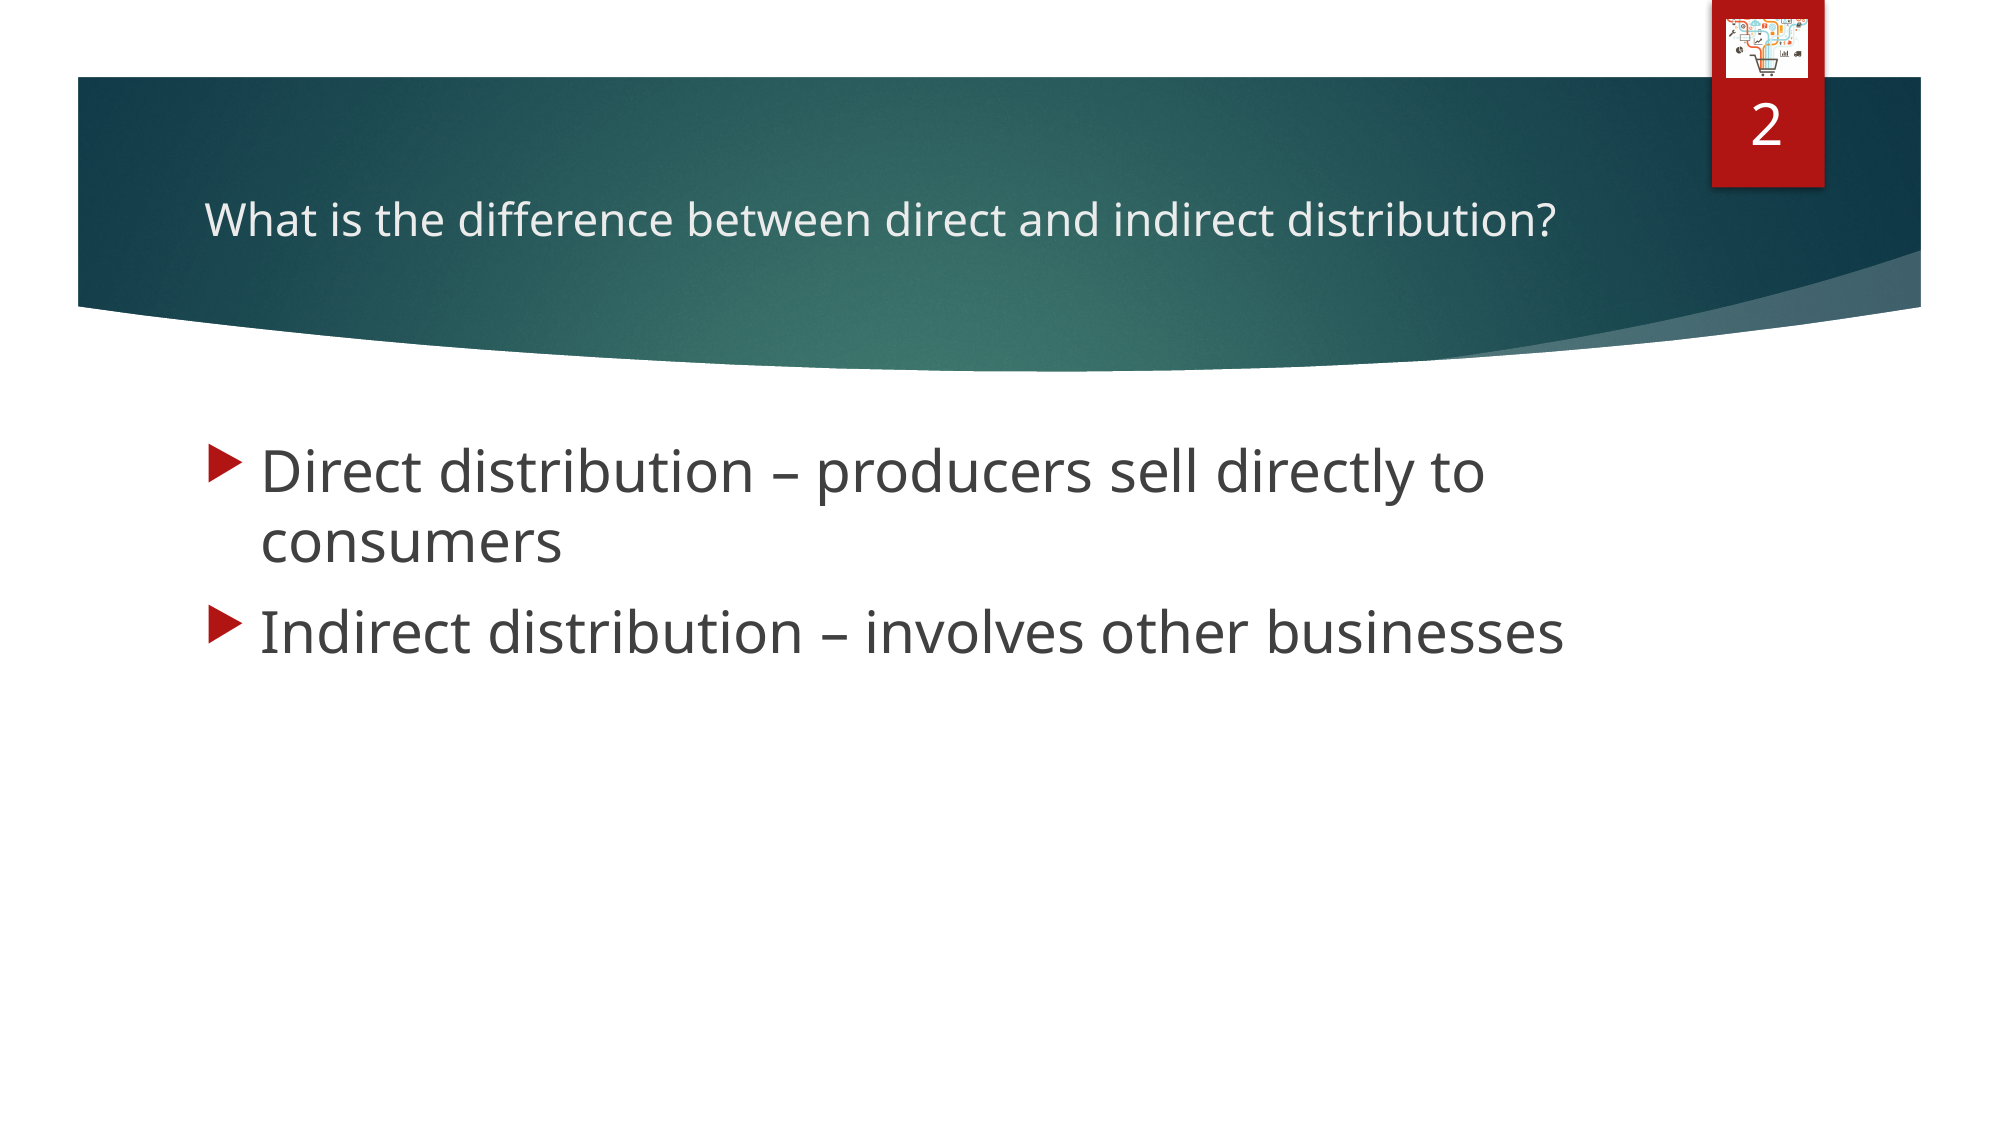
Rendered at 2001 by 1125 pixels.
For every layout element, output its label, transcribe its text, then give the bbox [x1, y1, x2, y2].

list Direct distribution – producers sell directly to consumers Indirect distribution – involves other businesses [189, 427, 1638, 988]
slide_number 2 [1698, 48, 1836, 175]
title What is the difference between direct and indirect distribution? [189, 159, 1638, 276]
picture [1726, 19, 1808, 78]
